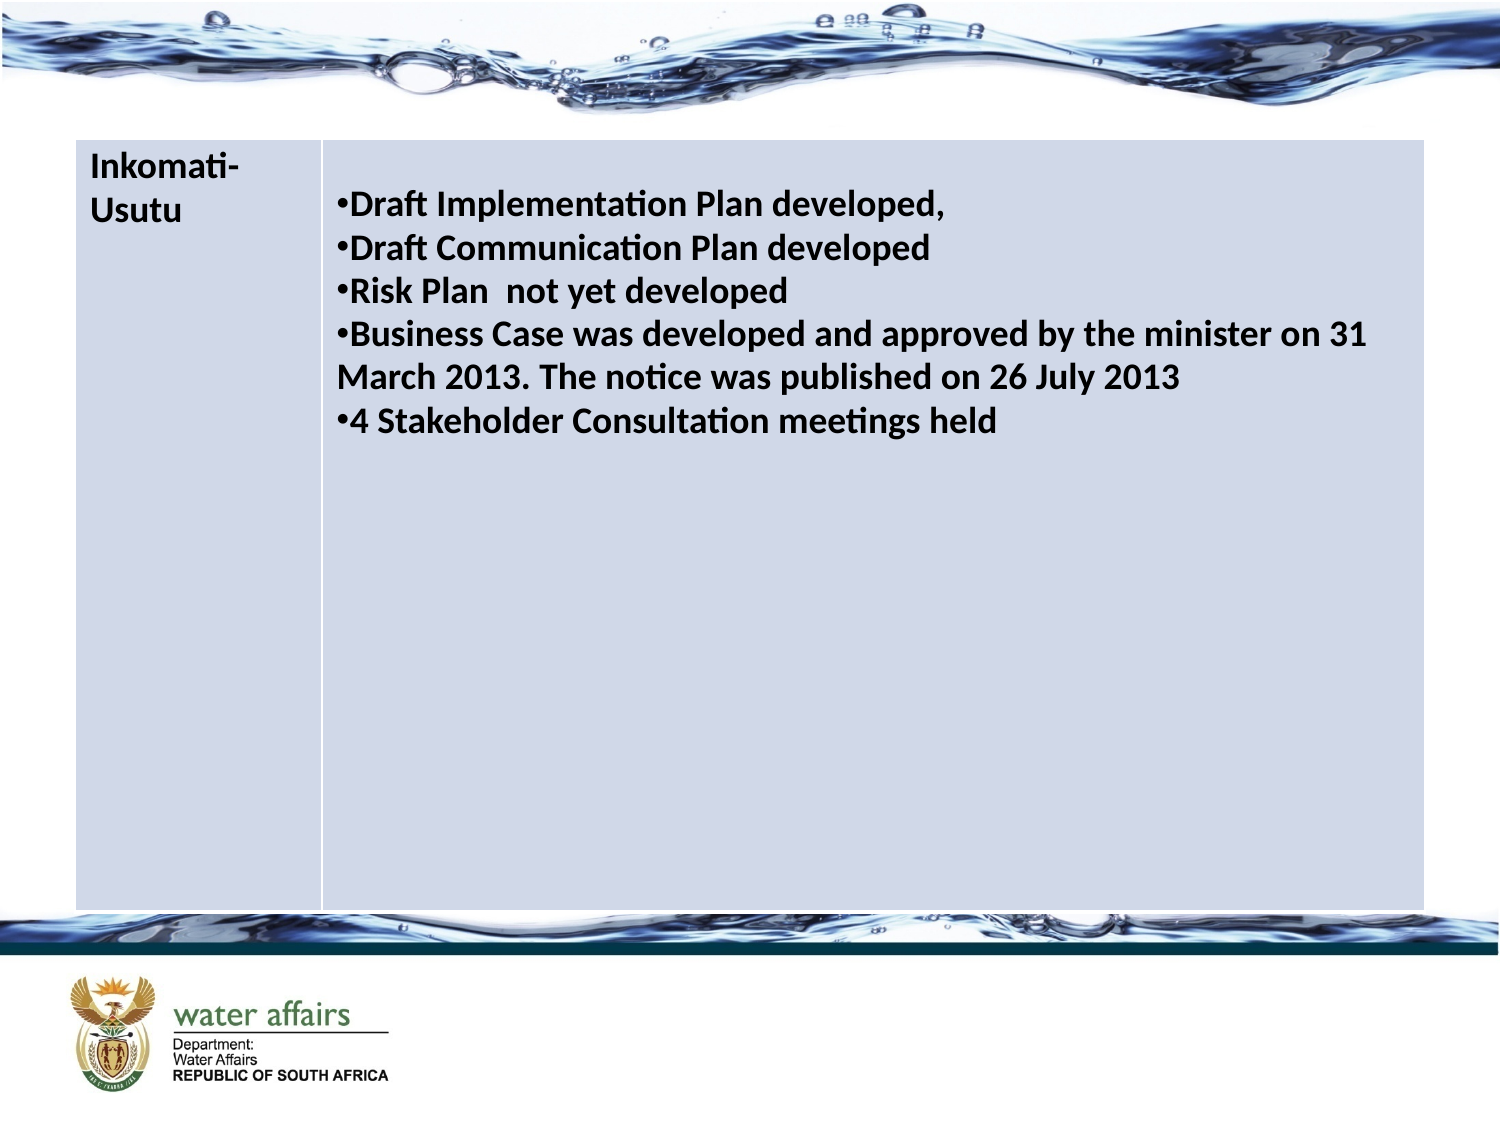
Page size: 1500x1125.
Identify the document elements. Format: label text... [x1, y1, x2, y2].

table_header Inkomati-Usutu [76, 140, 321, 910]
table_header Draft Implementation Plan developed, Draft Communication Plan developed Risk Plan not yet developed Business Case was developed and approved by the minister on 31 March 2013. The notice was published on 26 July 2013 4 Stakeholder Consultation meetings held [323, 140, 1424, 910]
picture [0, 2, 1500, 1123]
